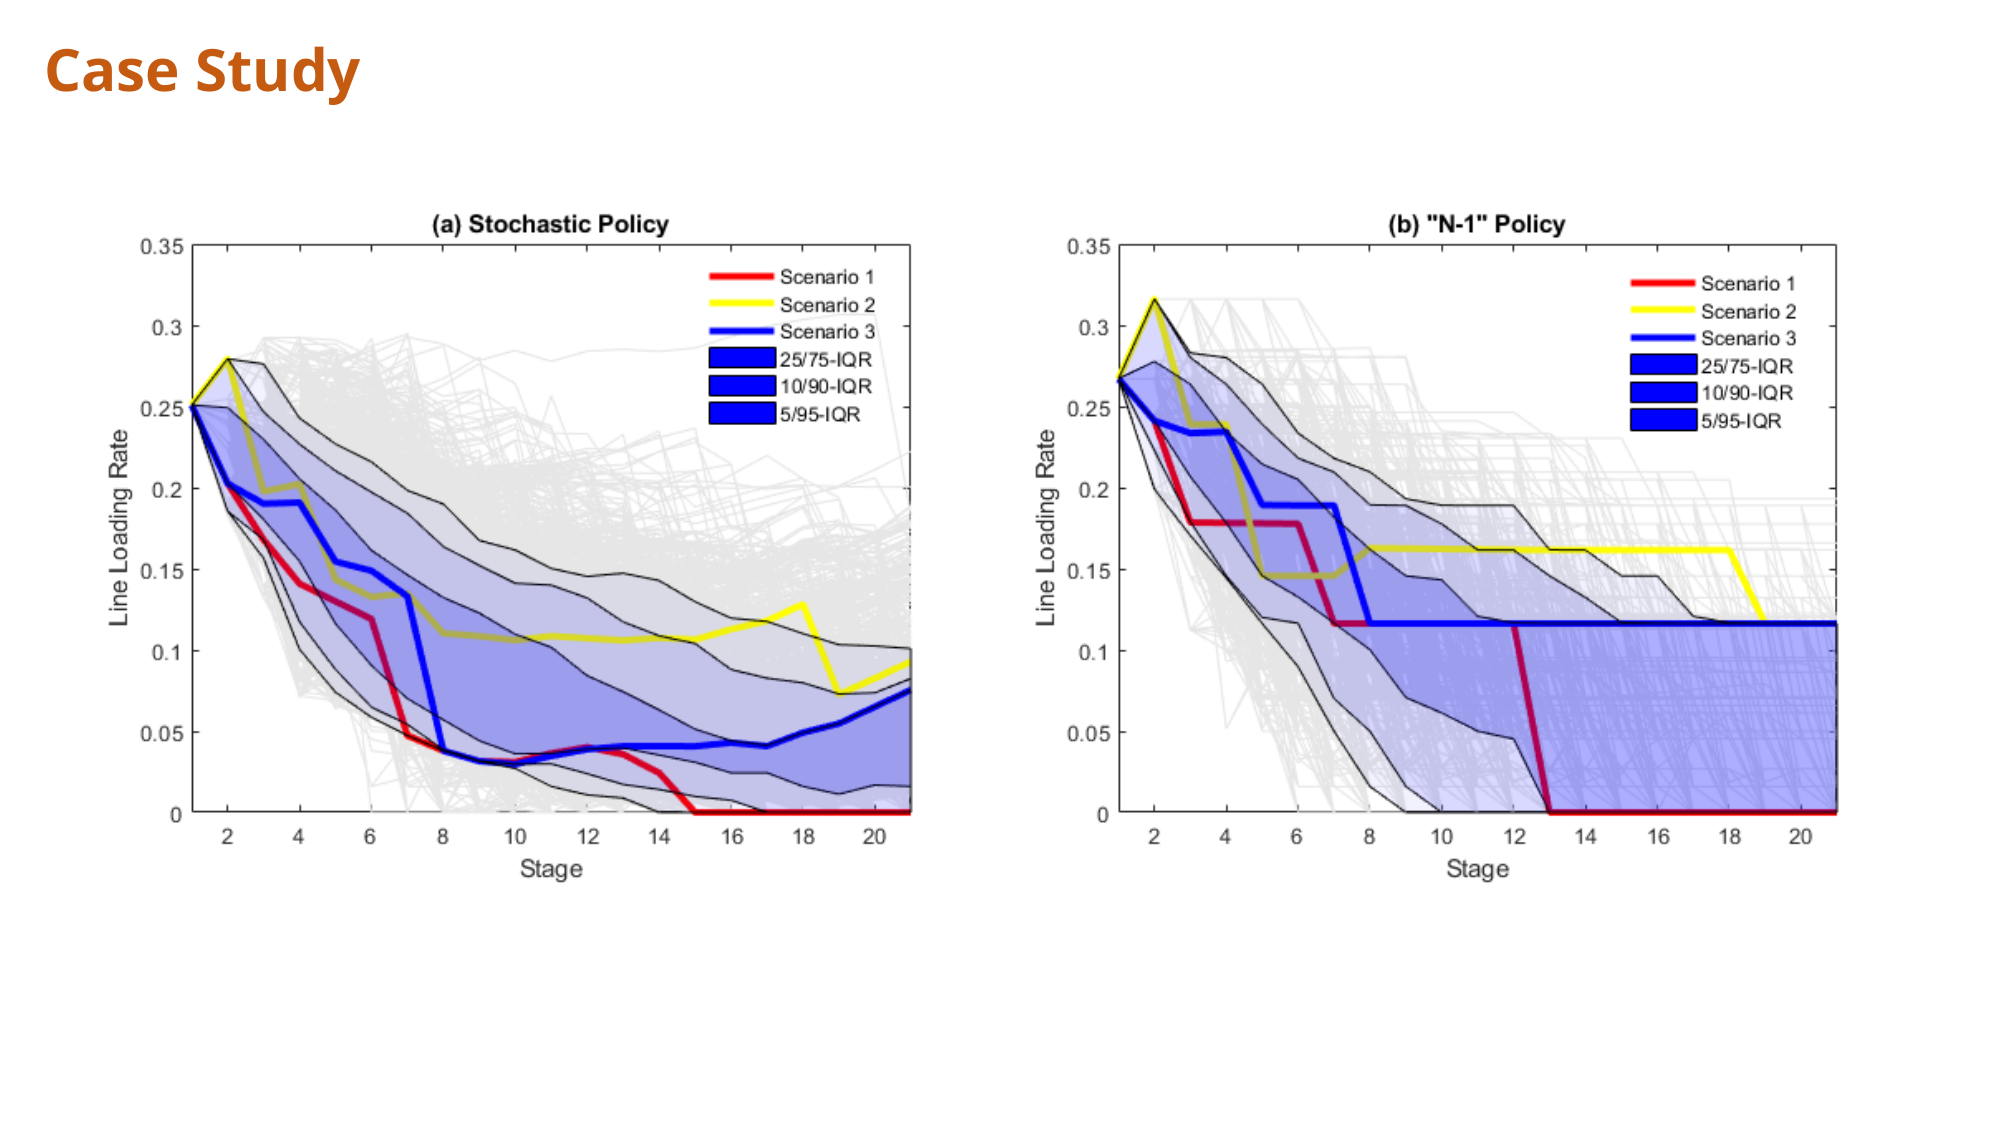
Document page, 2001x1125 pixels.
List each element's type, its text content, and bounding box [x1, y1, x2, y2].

picture [71, 193, 1925, 889]
text_box Case Study [30, 25, 1436, 111]
